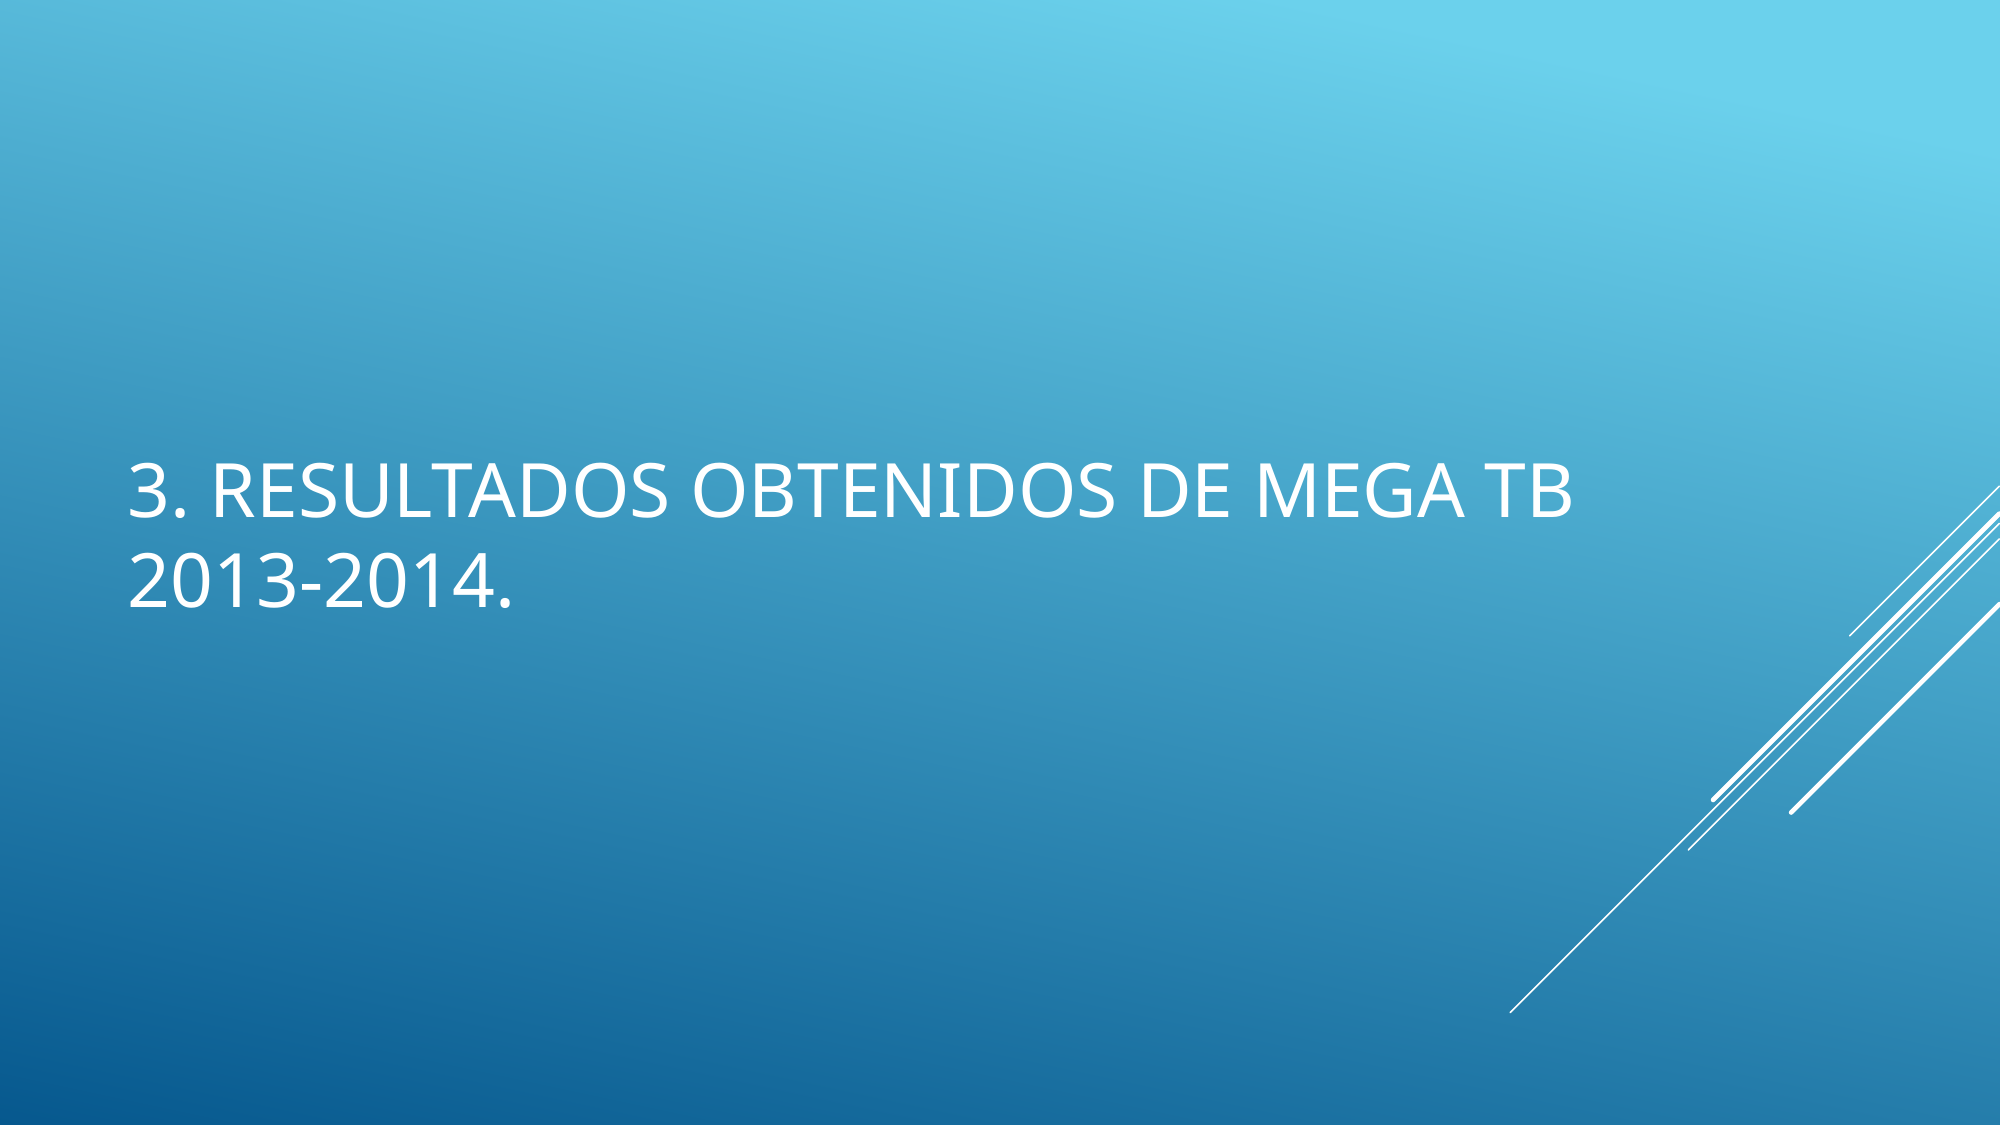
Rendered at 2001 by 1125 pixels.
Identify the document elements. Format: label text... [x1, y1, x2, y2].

title 3. RESULTADOS OBTENIDOS DE MEGA TB 2013-2014. [112, 172, 1660, 984]
